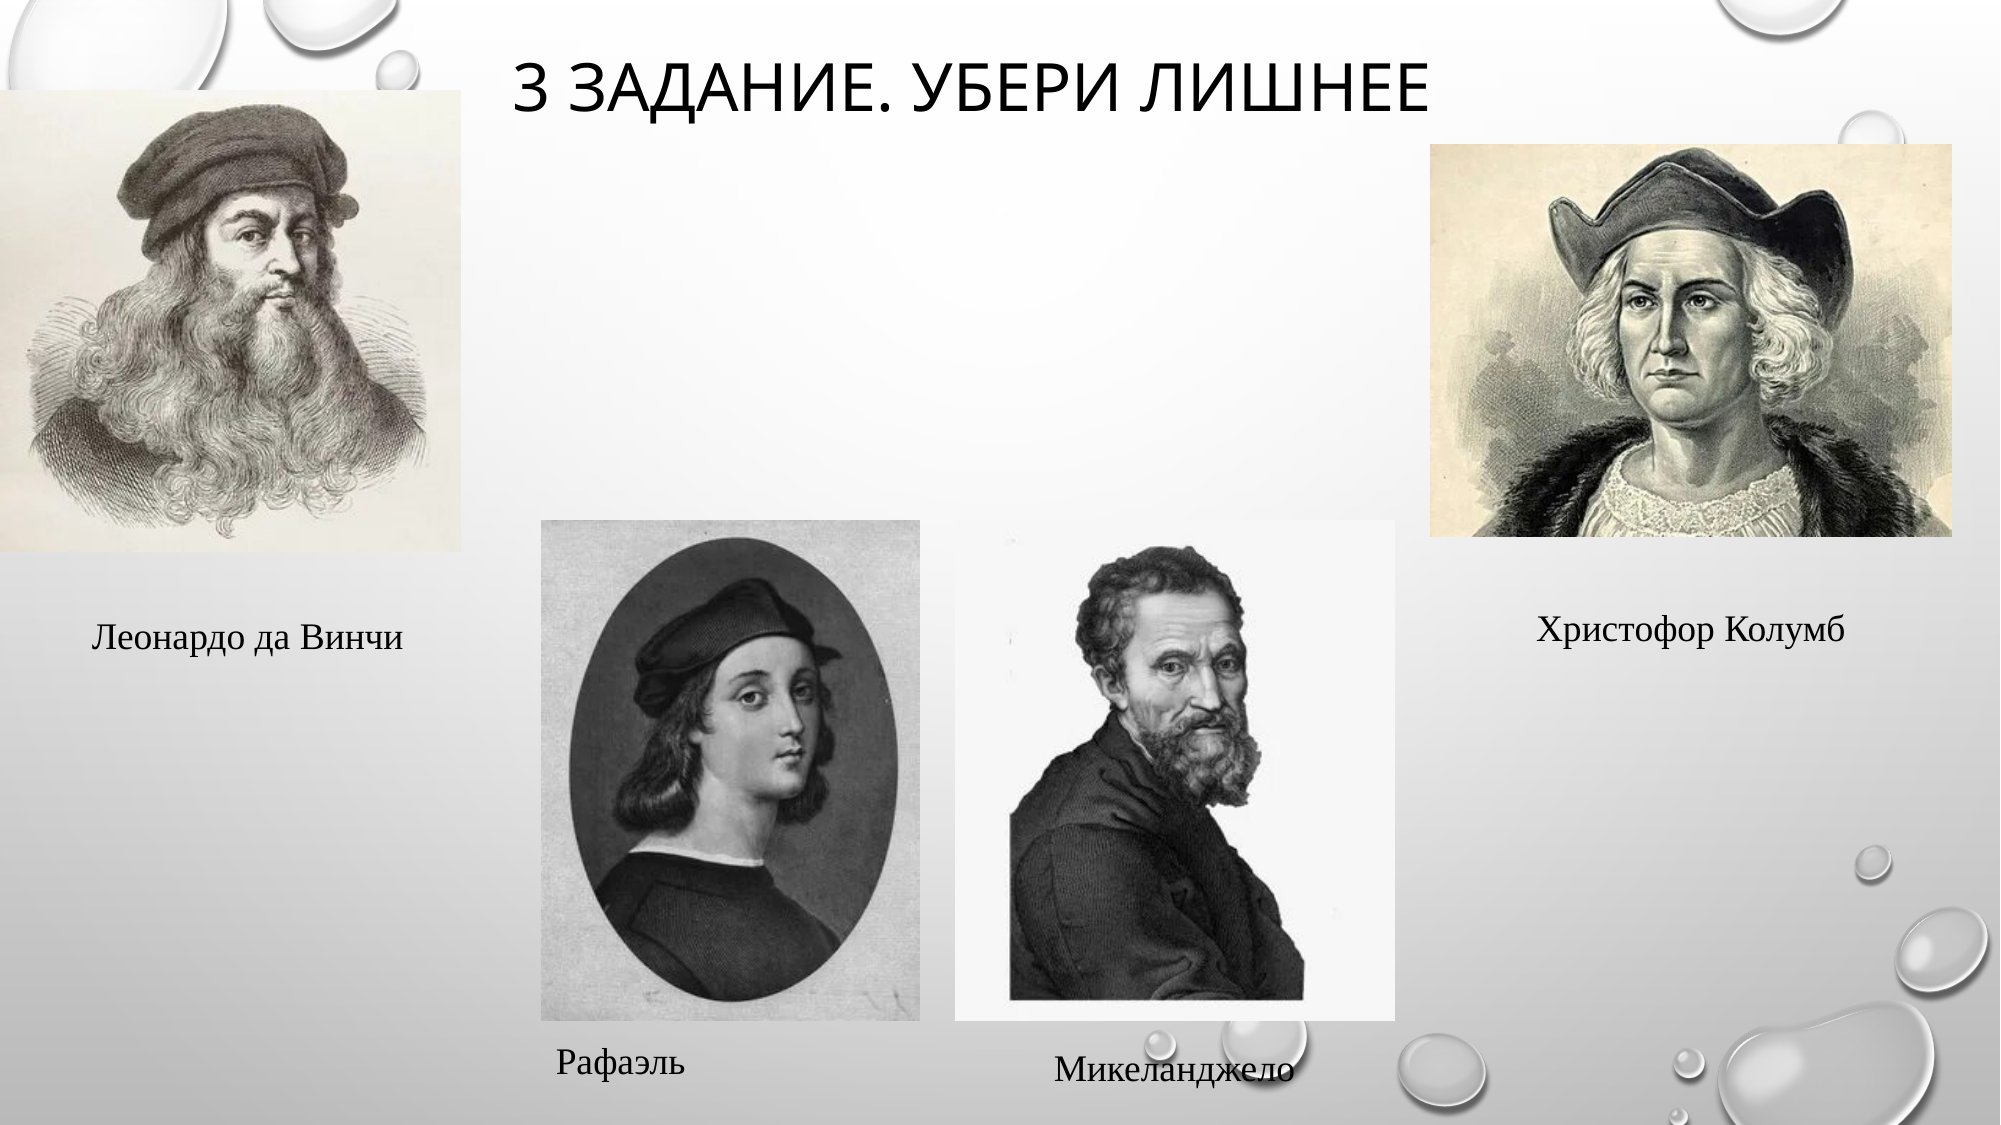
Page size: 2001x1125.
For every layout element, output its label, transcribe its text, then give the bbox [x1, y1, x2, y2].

picture [0, 0, 2000, 1125]
text_box Микеланджело [1038, 1029, 1311, 1097]
text_box Рафаэль [541, 1027, 920, 1090]
text_box Леонардо да Винчи [77, 595, 419, 665]
text_box 3 Задание. Убери лишнее [122, 46, 1823, 121]
text_box Христофор Колумб [1521, 587, 1861, 657]
